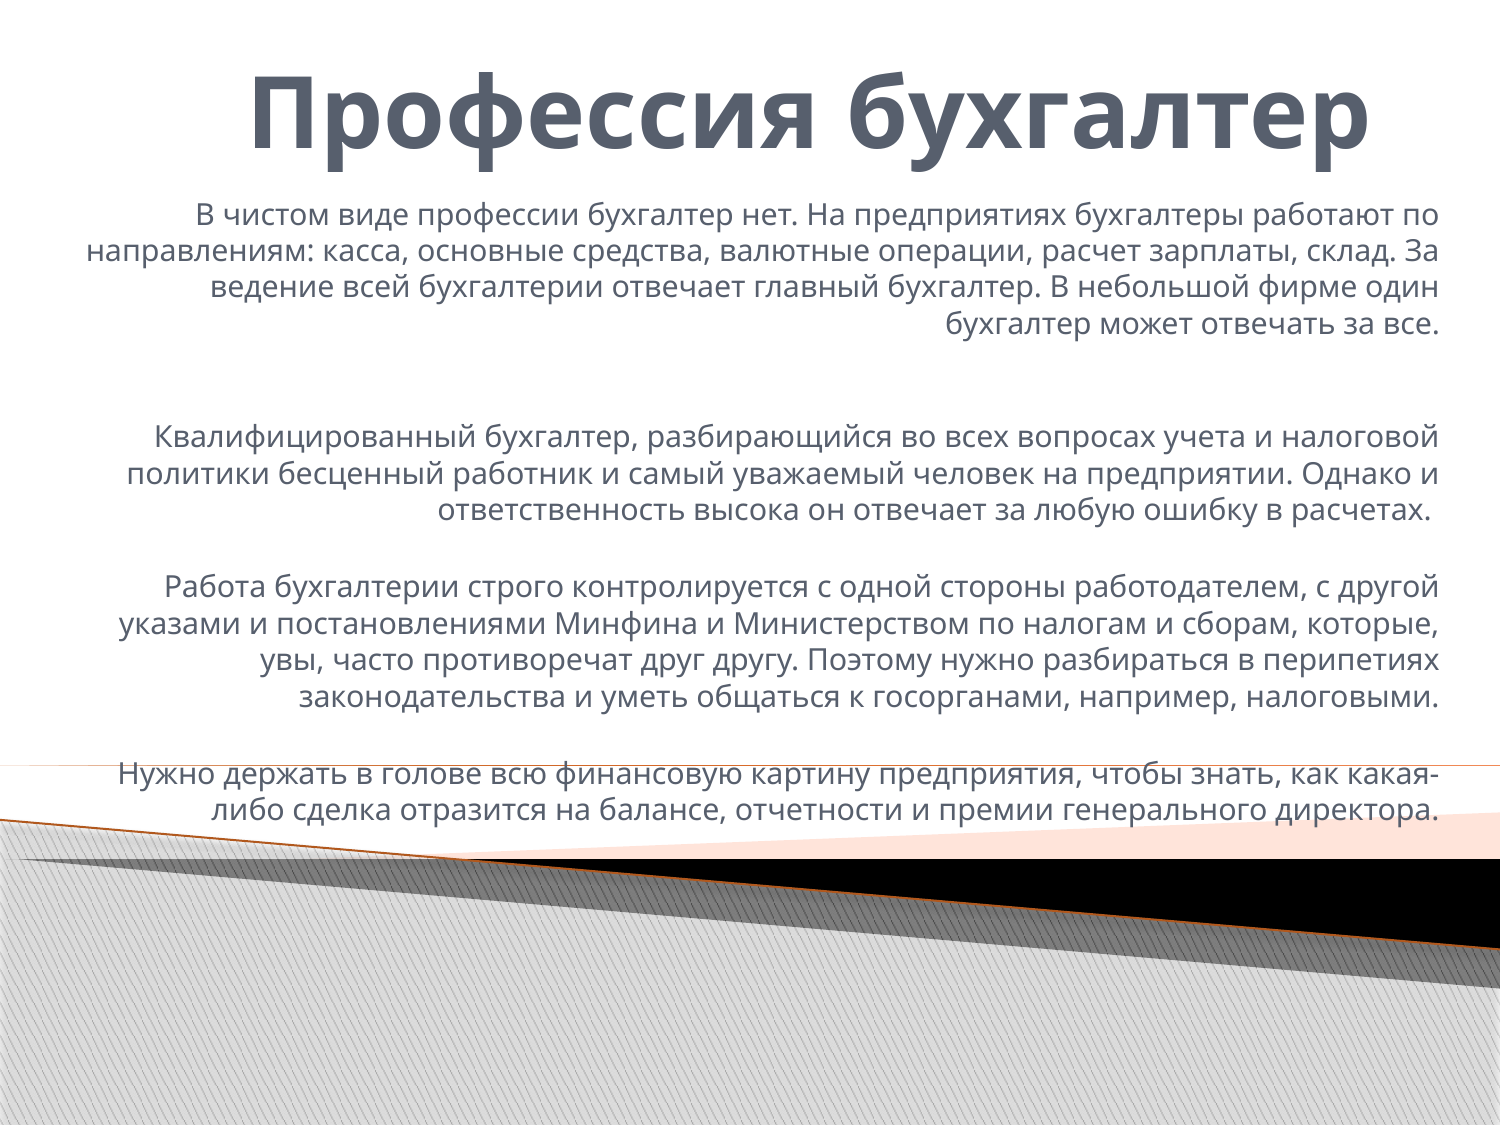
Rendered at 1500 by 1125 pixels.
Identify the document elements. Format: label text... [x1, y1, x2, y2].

subtitle В чистом виде профессии бухгалтер нет. На предприятиях бухгалтеры работают по направлениям: касса, основные средства, валютные операции, расчет зарплаты, склад. За ведение всей бухгалтерии отвечает главный бухгалтер. В небольшой фирме один бухгалтер может отвечать за все. Квалифицированный бухгалтер, разбирающийся во всех вопросах учета и налоговой политики бесценный работник и самый уважаемый человек на предприятии. Однако и ответственность высока он отвечает за любую ошибку в расчетах. Работа бухгалтерии строго контролируется с одной стороны работодателем, с другой указами и постановлениями Минфина и Министерством по налогам и сборам, которые, увы, часто противоречат друг другу. Поэтому нужно разбираться в перипетиях законодательства и уметь общаться к госорганами, например, налоговыми. Нужно держать в голове всю финансовую картину предприятия, чтобы знать, как какая-либо сделка отразится на балансе, отчетности и премии генерального директора. [70, 187, 1454, 856]
picture [5, 859, 1500, 989]
title Профессия бухгалтер [112, 23, 1388, 176]
